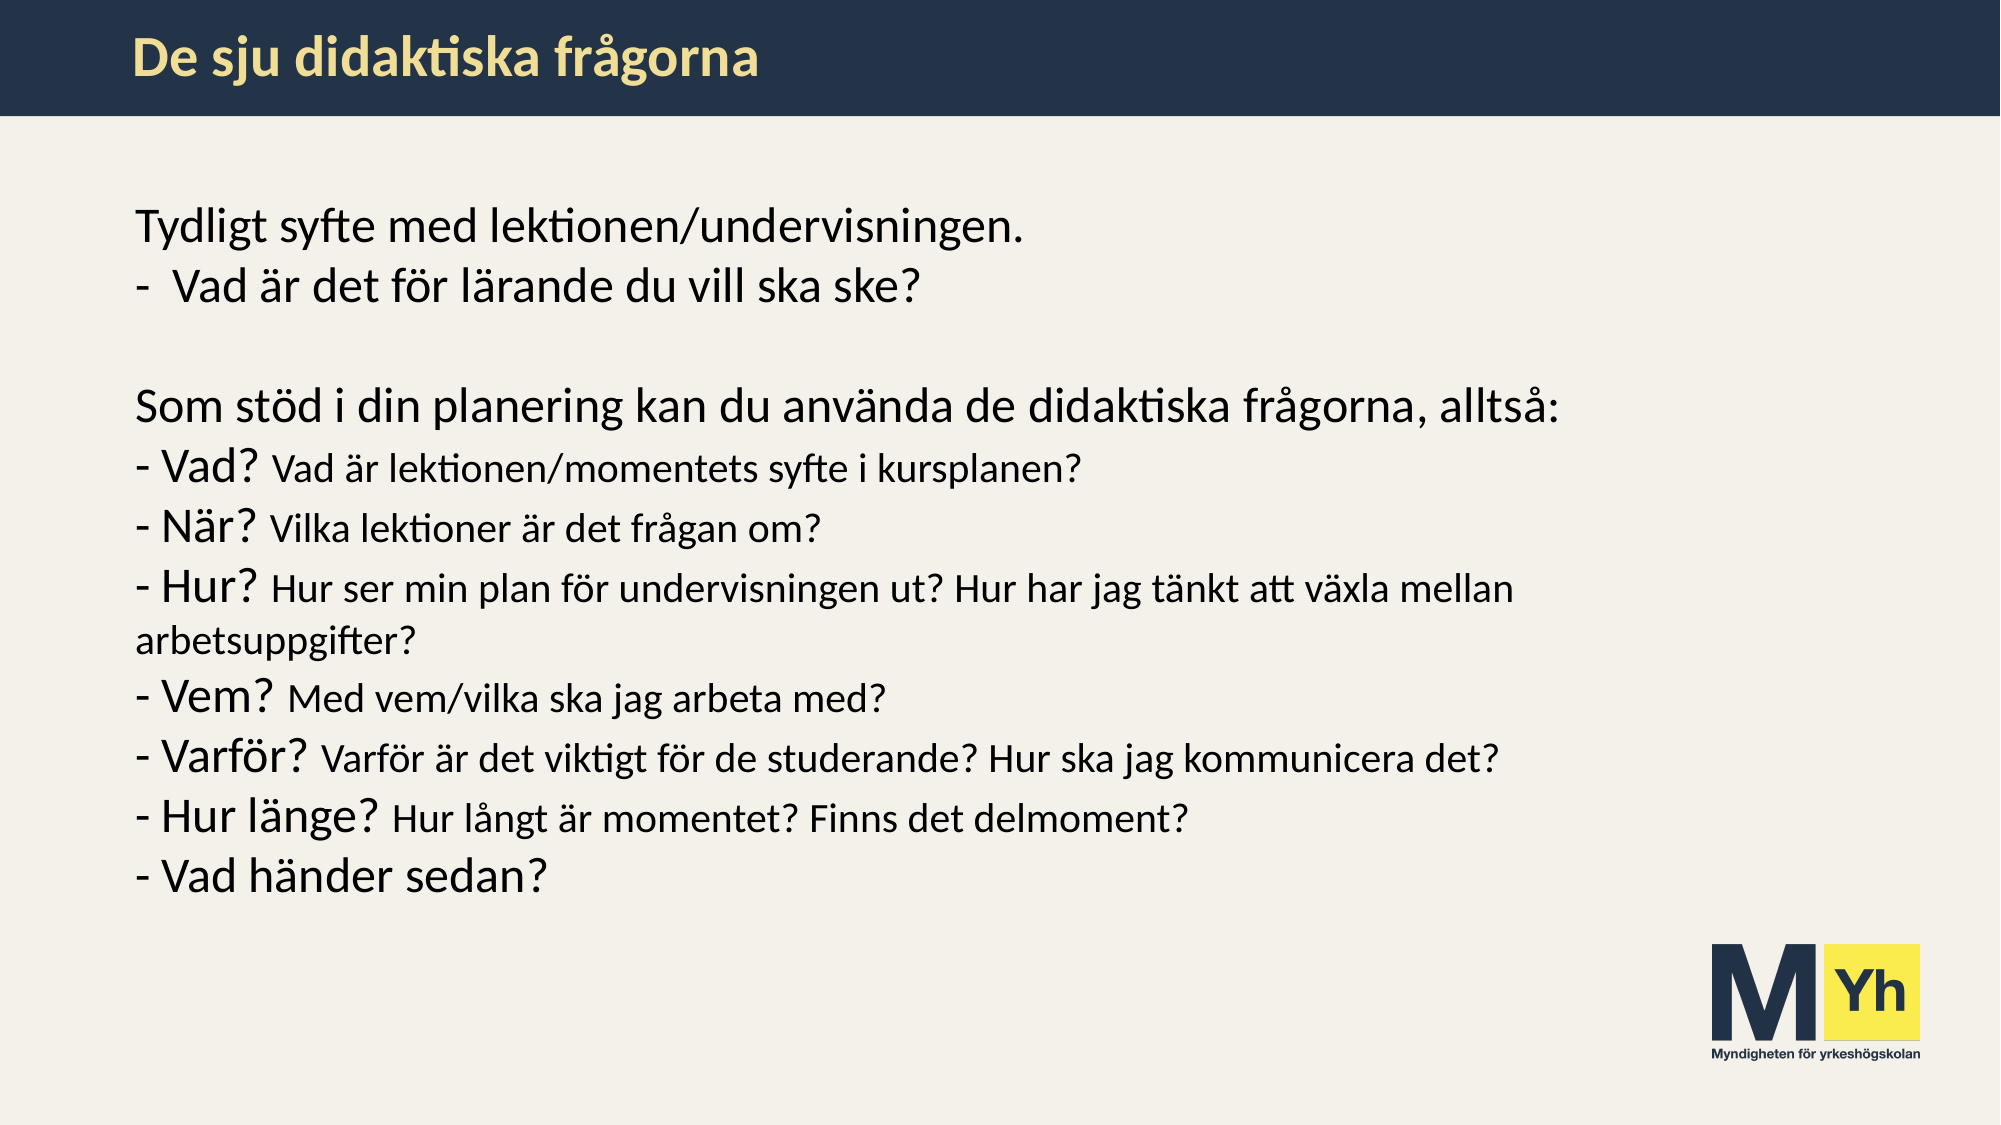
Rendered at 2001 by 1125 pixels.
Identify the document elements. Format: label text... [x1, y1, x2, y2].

title De sju didaktiska frågorna [0, 0, 2000, 117]
list Tydligt syfte med lektionen/undervisningen. - Vad är det för lärande du vill ska ske? Som stöd i din planering kan du använda de didaktiska frågorna, alltså: - Vad? Vad är lektionen/momentets syfte i kursplanen? - När? Vilka lektioner är det frågan om? - Hur? Hur ser min plan för undervisningen ut? Hur har jag tänkt att växla mellan arbetsuppgifter? - Vem? Med vem/vilka ska jag arbeta med? - Varför? Varför är det viktigt för de studerande? Hur ska jag kommunicera det? - Hur länge? Hur långt är momentet? Finns det delmoment? - Vad händer sedan? [120, 185, 1666, 1024]
picture [1712, 944, 1920, 1061]
